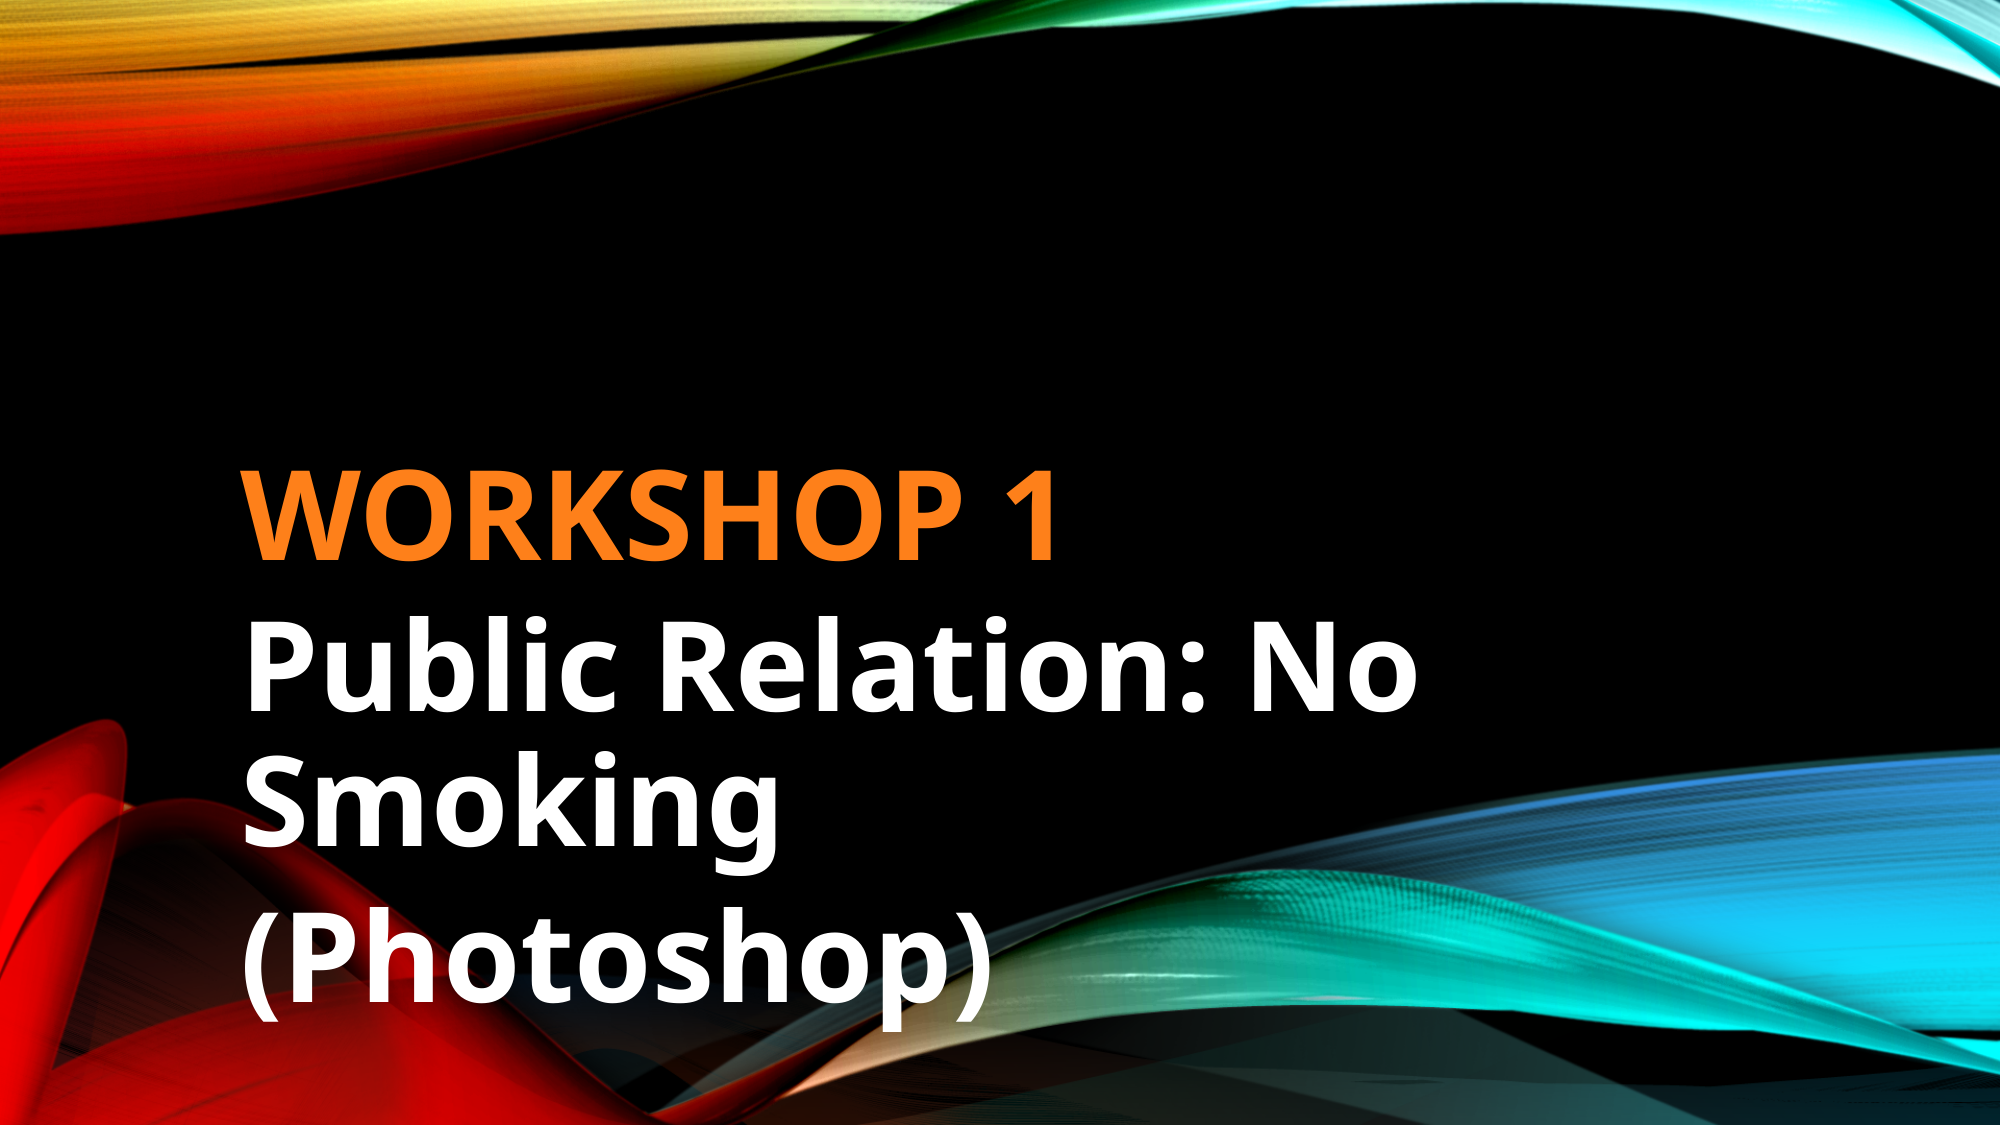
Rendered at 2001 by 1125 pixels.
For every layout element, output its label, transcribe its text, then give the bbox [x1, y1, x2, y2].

picture [0, 0, 2000, 237]
subtitle Public Relation: No Smoking (Photoshop) [225, 595, 1980, 709]
title Workshop 1 [225, 295, 1775, 595]
picture [0, 717, 2000, 1125]
